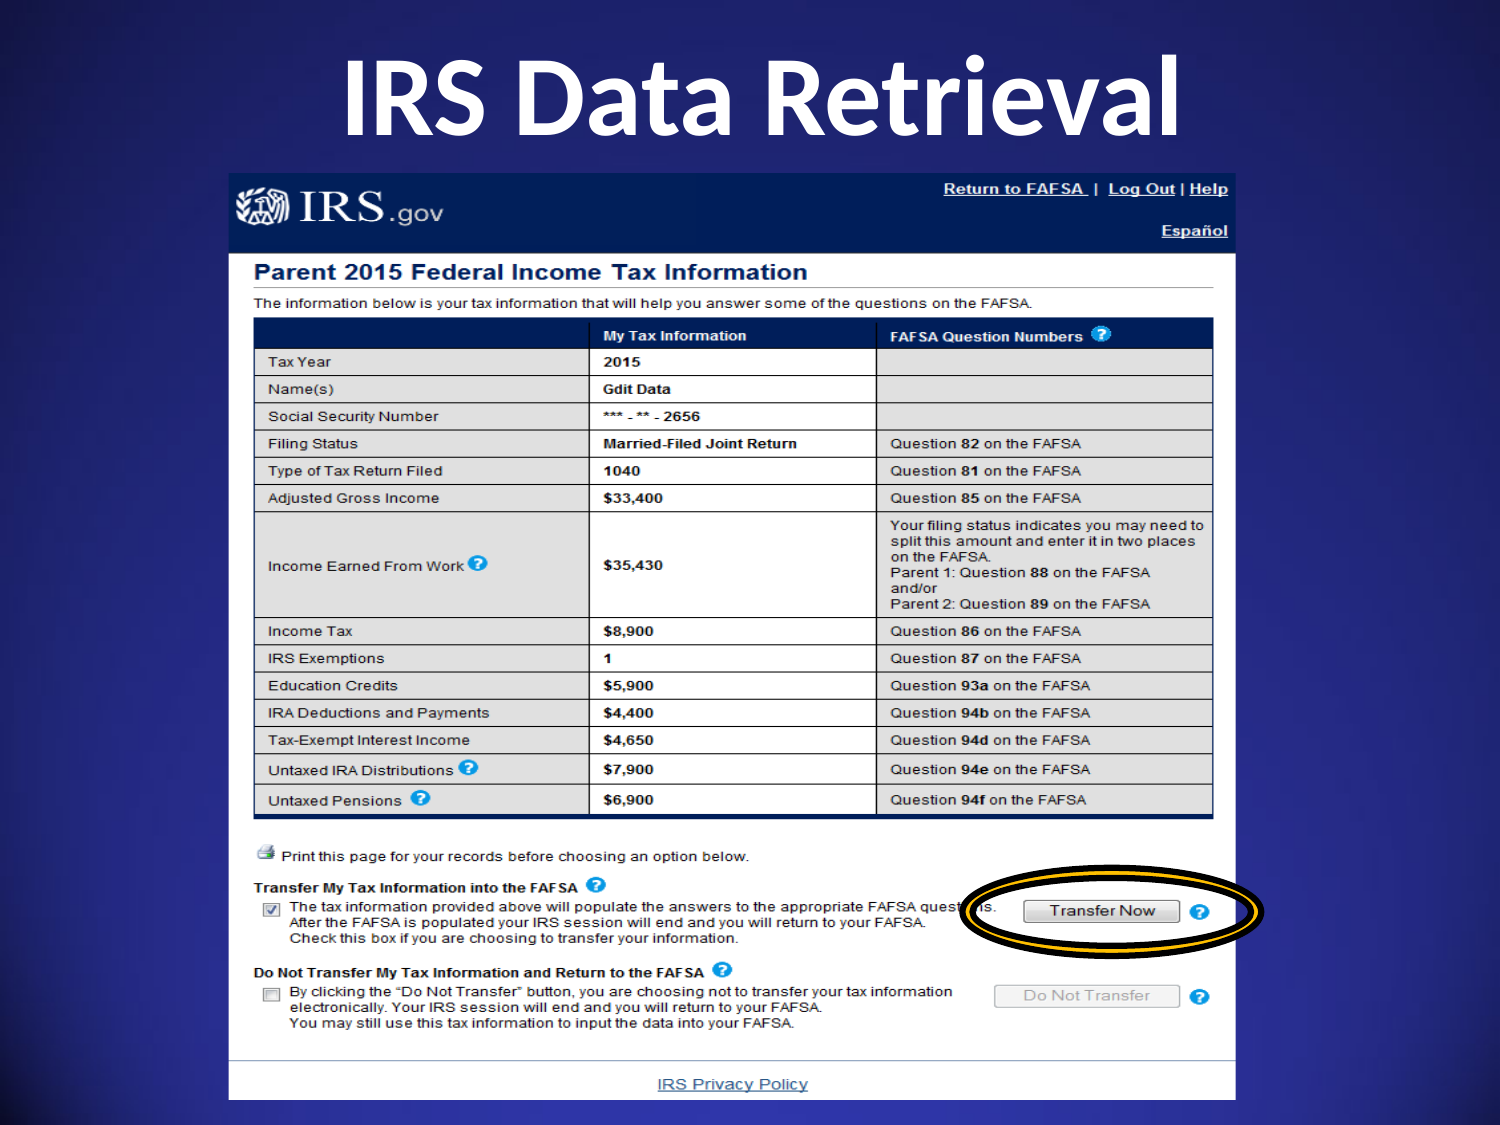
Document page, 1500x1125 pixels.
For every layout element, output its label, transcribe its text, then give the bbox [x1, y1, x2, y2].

text_box [1241, 887, 1264, 937]
text_box IRS Data Retrieval [87, 24, 1438, 155]
picture [0, 0, 1500, 1125]
